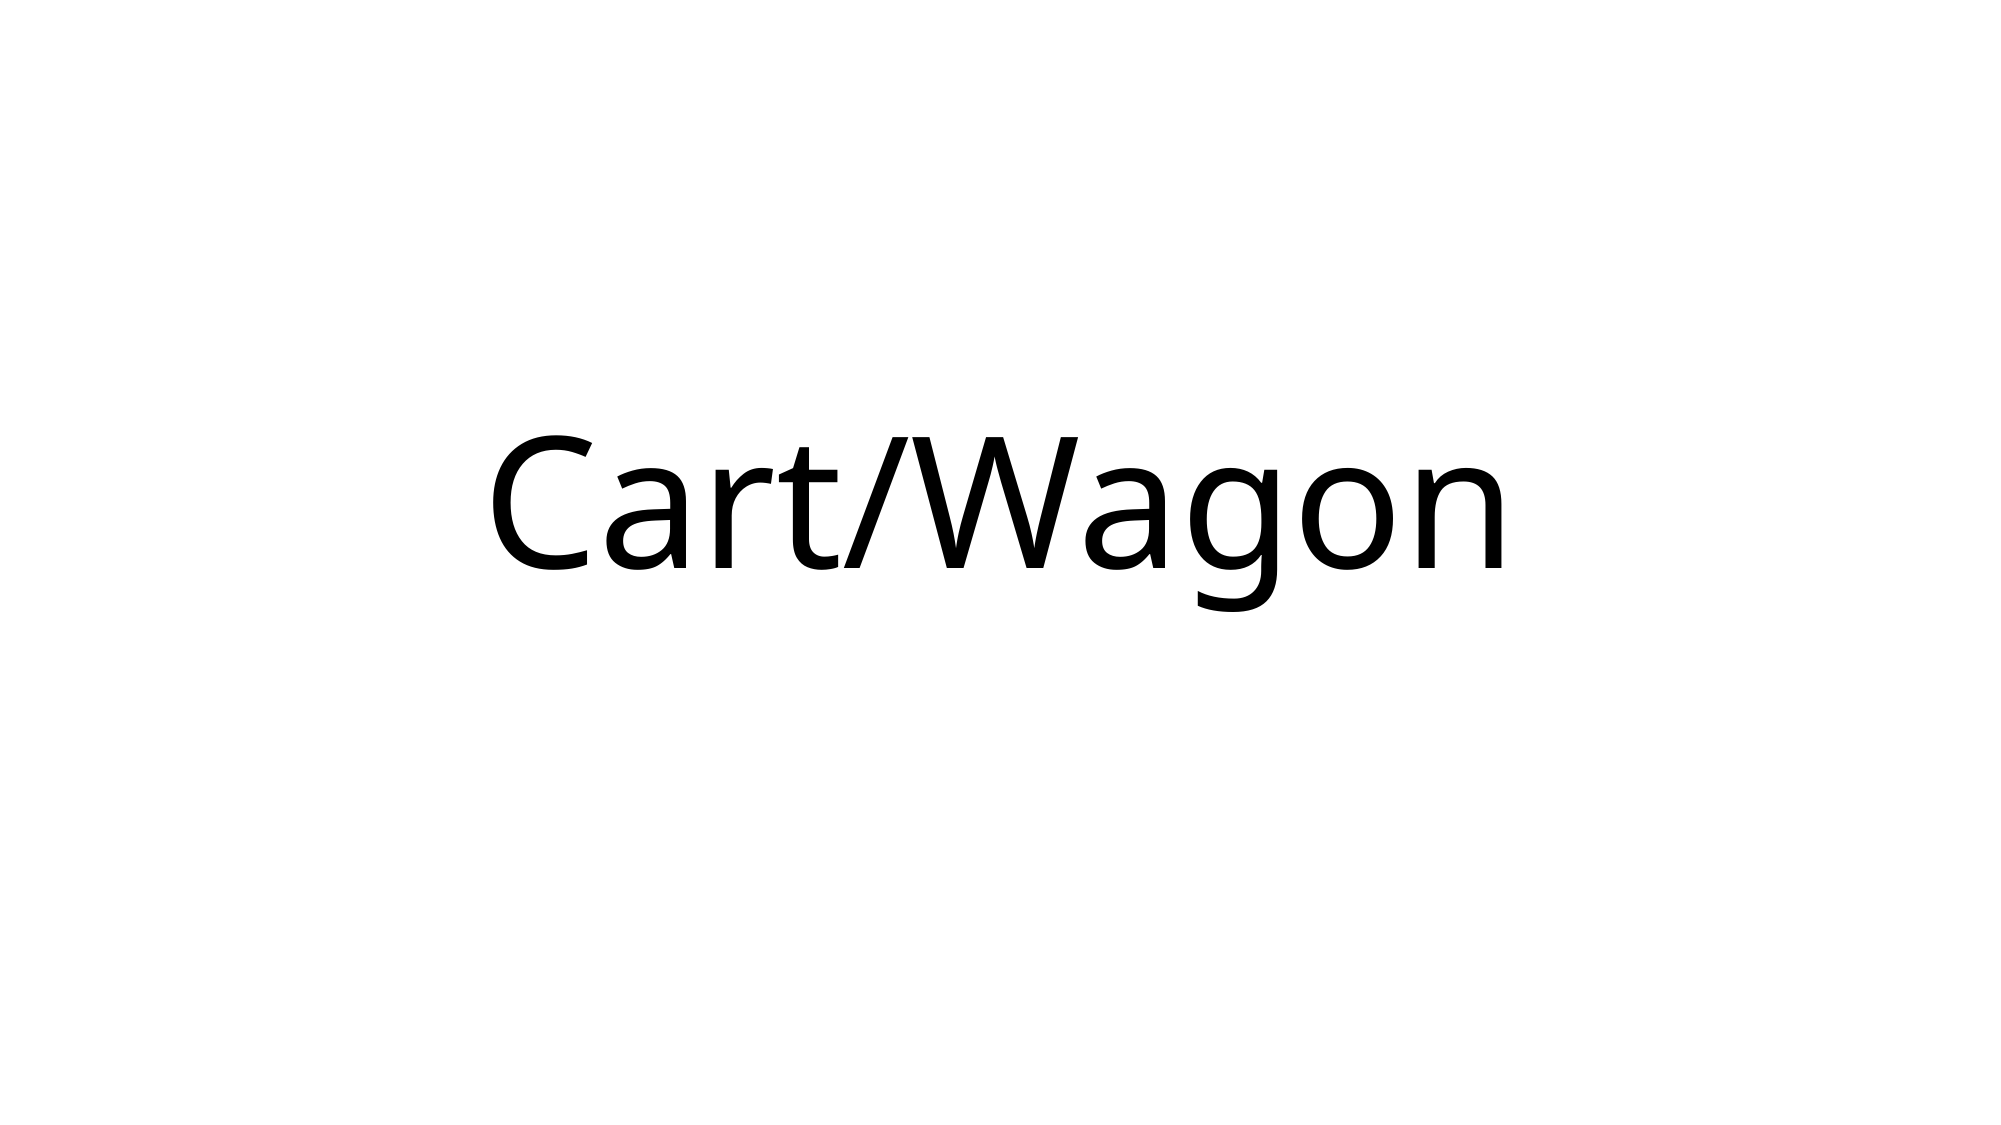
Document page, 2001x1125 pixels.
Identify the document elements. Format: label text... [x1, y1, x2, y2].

title Cart/Wagon [137, 400, 1863, 618]
